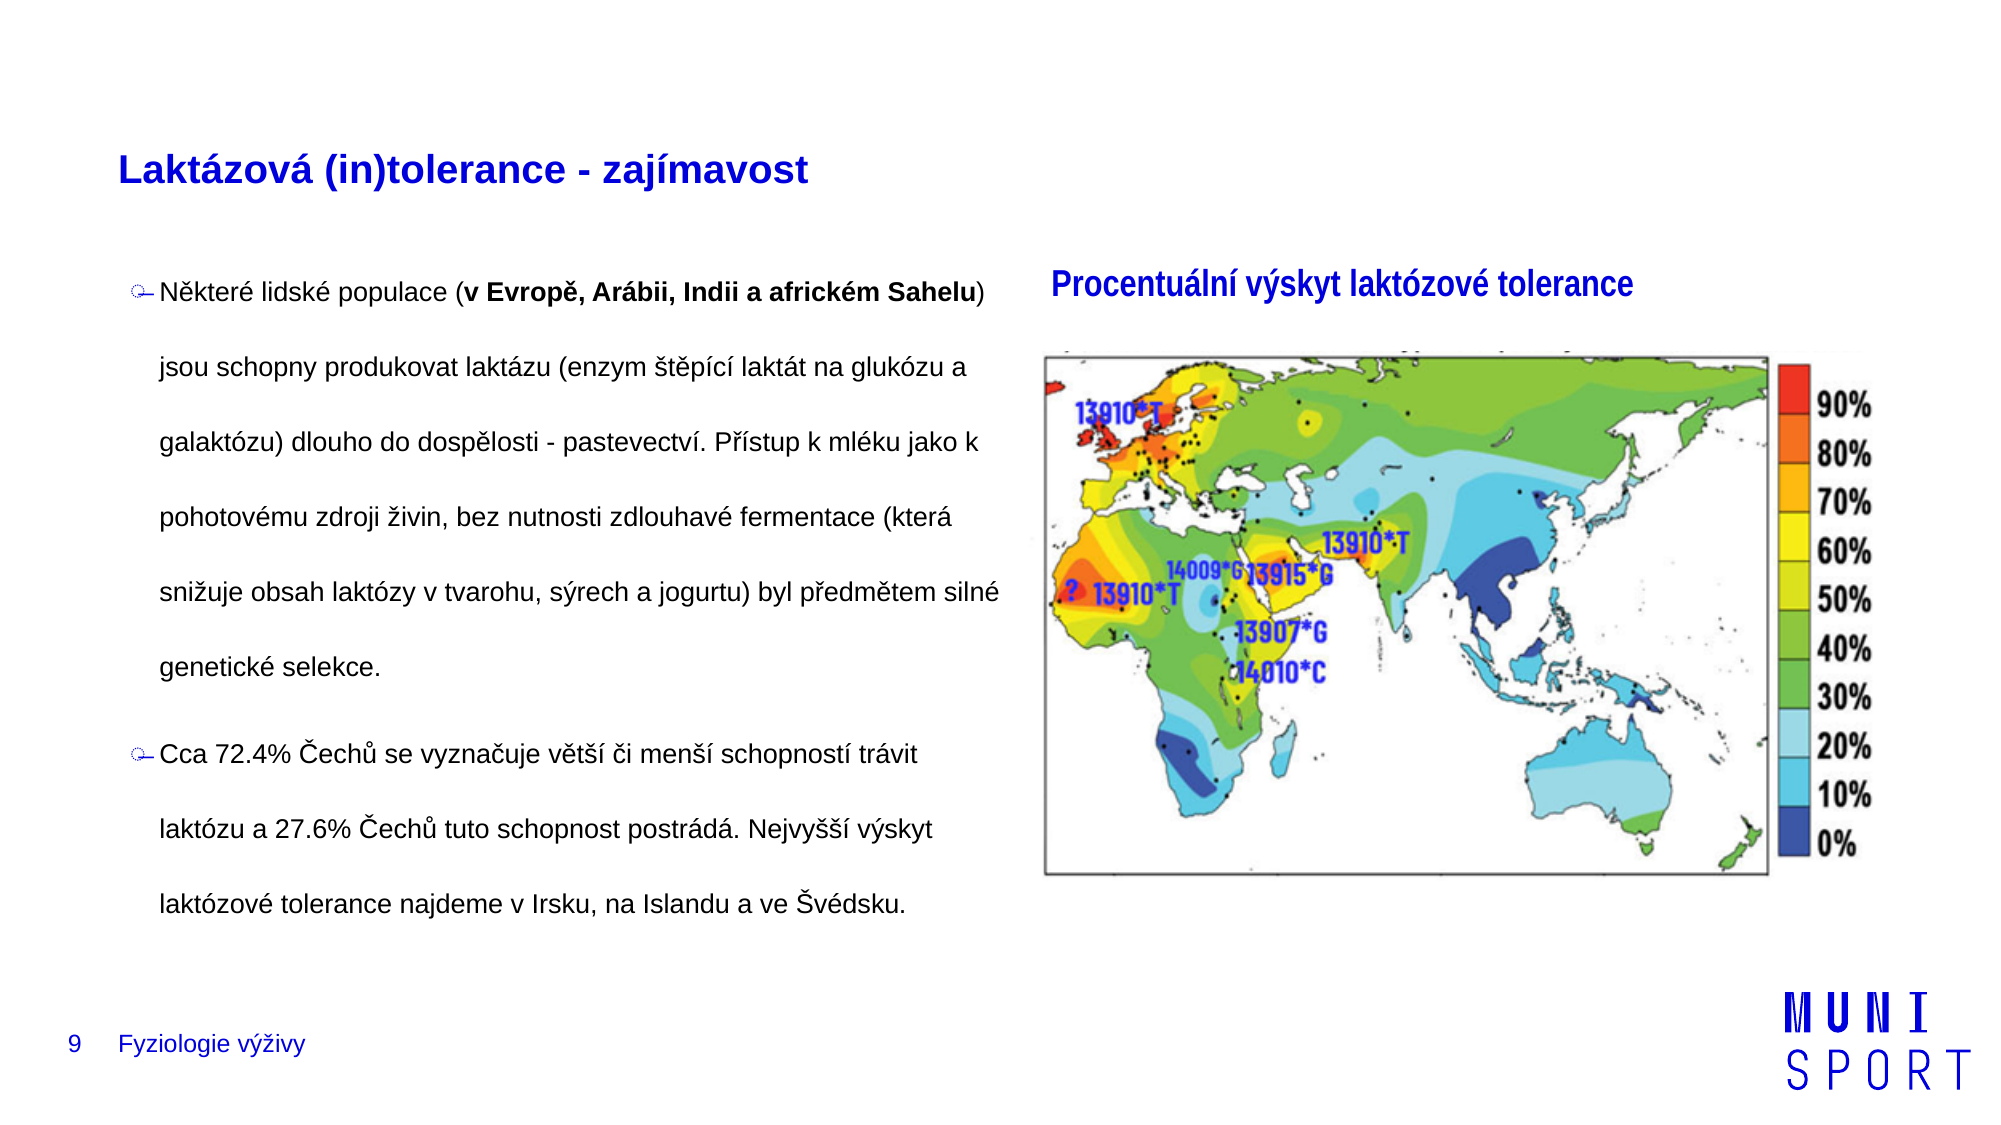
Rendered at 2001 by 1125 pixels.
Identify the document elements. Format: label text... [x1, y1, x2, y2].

list Některé lidské populace (v Evropě, Arábii, Indii a africkém Sahelu) jsou schopny produkovat laktázu (enzym štěpící laktát na glukózu a galaktózu) dlouho do dospělosti - pastevectví. Přístup k mléku jako k pohotovému zdroji živin, bez nutnosti zdlouhavé fermentace (která snižuje obsah laktózy v tvarohu, sýrech a jogurtu) byl předmětem silné genetické selekce. Cca 72.4% Čechů se vyznačuje větší či menší schopností trávit laktózu a 27.6% Čechů tuto schopnost postrádá. Nejvyšší výskyt laktózové tolerance najdeme v Irsku, na Islandu a ve Švédsku. [118, 231, 1000, 928]
title Laktázová (in)tolerance - zajímavost [118, 118, 1883, 193]
footer Fyziologie výživy [118, 1021, 1418, 1063]
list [1025, 350, 1882, 887]
slide_number 9 [67, 1021, 110, 1063]
list Procentuální výskyt laktózové tolerance [1051, 256, 1882, 301]
